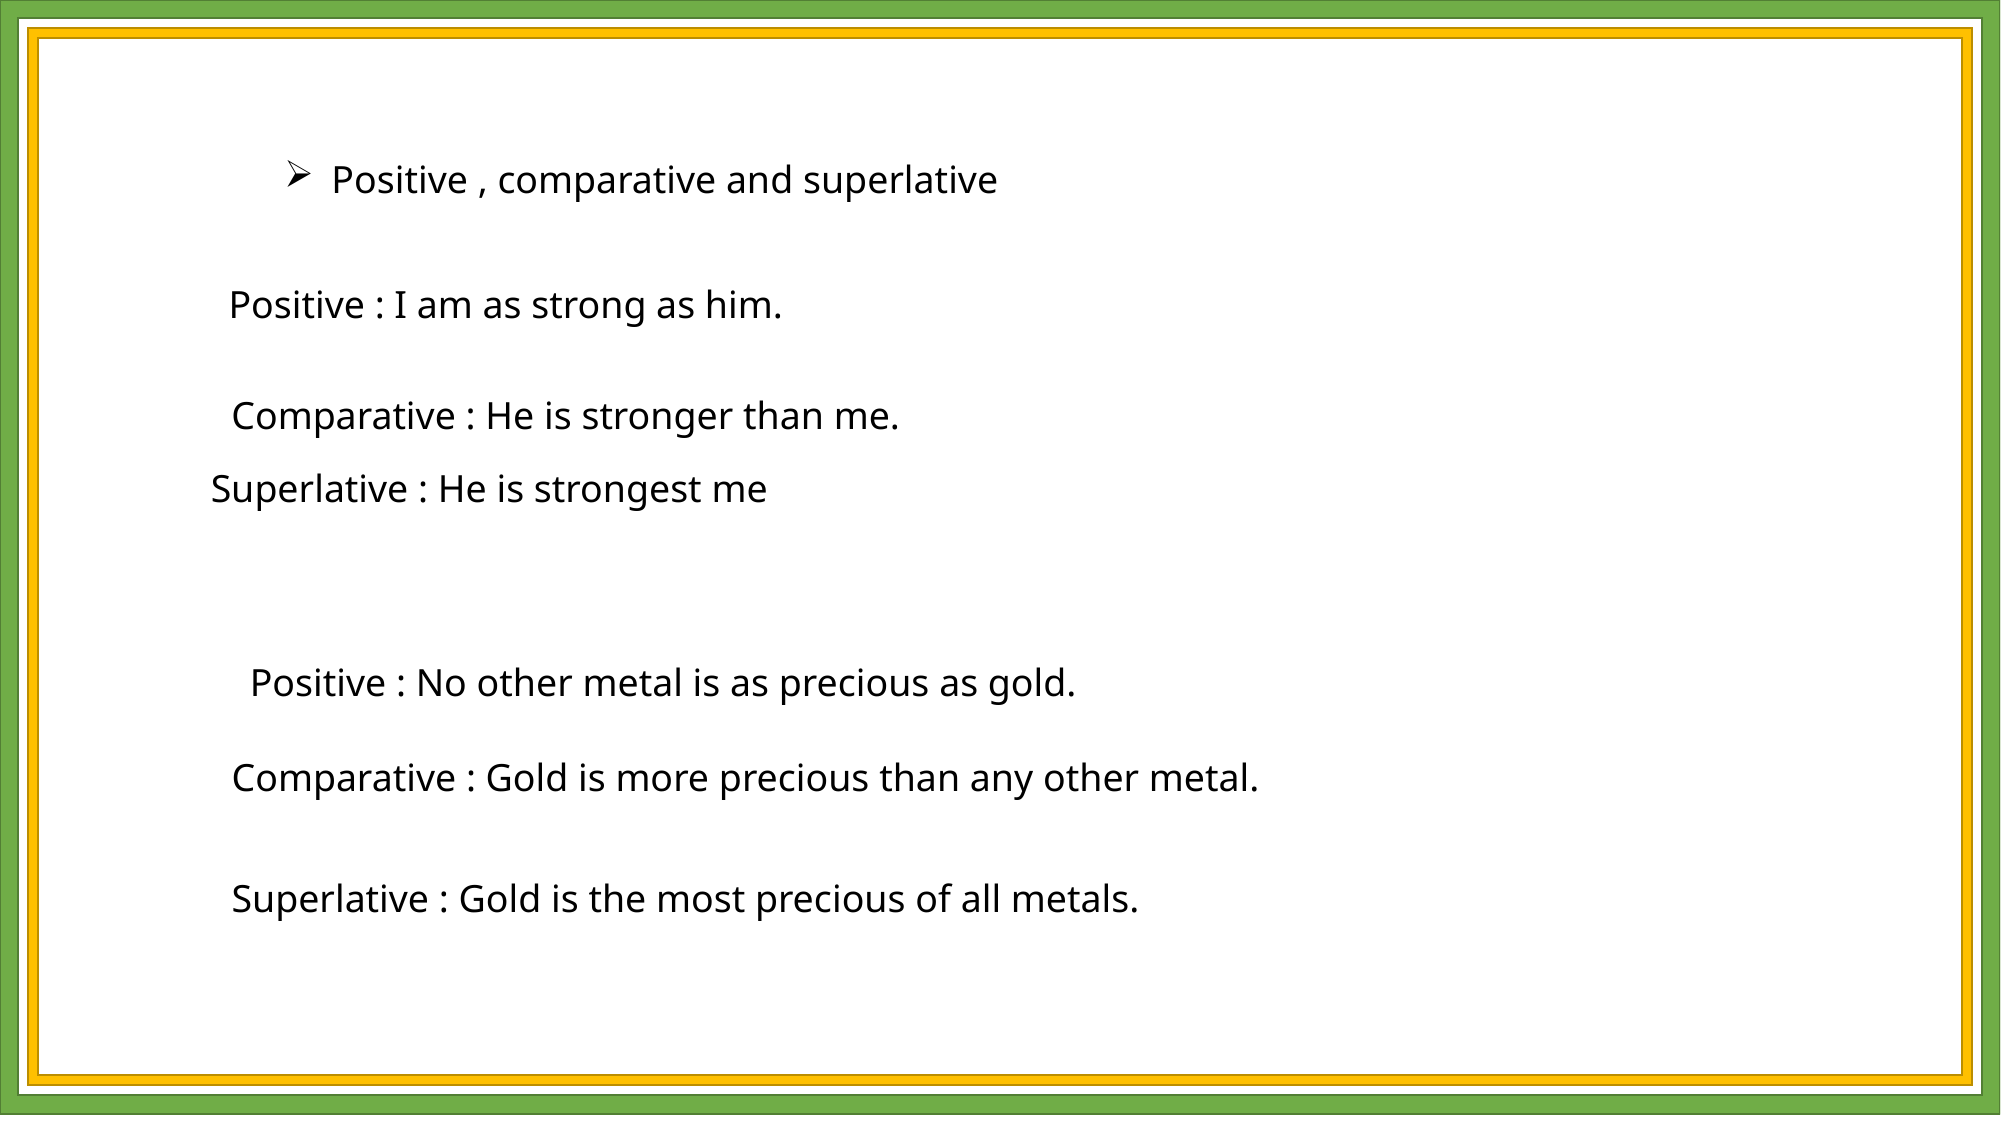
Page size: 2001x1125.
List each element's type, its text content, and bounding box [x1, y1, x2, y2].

text_box Positive : No other metal is as precious as gold. [235, 652, 1204, 712]
text_box Comparative : He is stronger than me. [216, 384, 1013, 445]
text_box Superlative : He is strongest me [196, 457, 970, 518]
text_box Positive , comparative and superlative [201, 148, 1082, 209]
text_box Comparative : Gold is more precious than any other metal. [216, 746, 1395, 807]
text_box Superlative : Gold is the most precious of all metals. [216, 867, 1385, 927]
text_box Positive : I am as strong as him. [213, 273, 868, 333]
